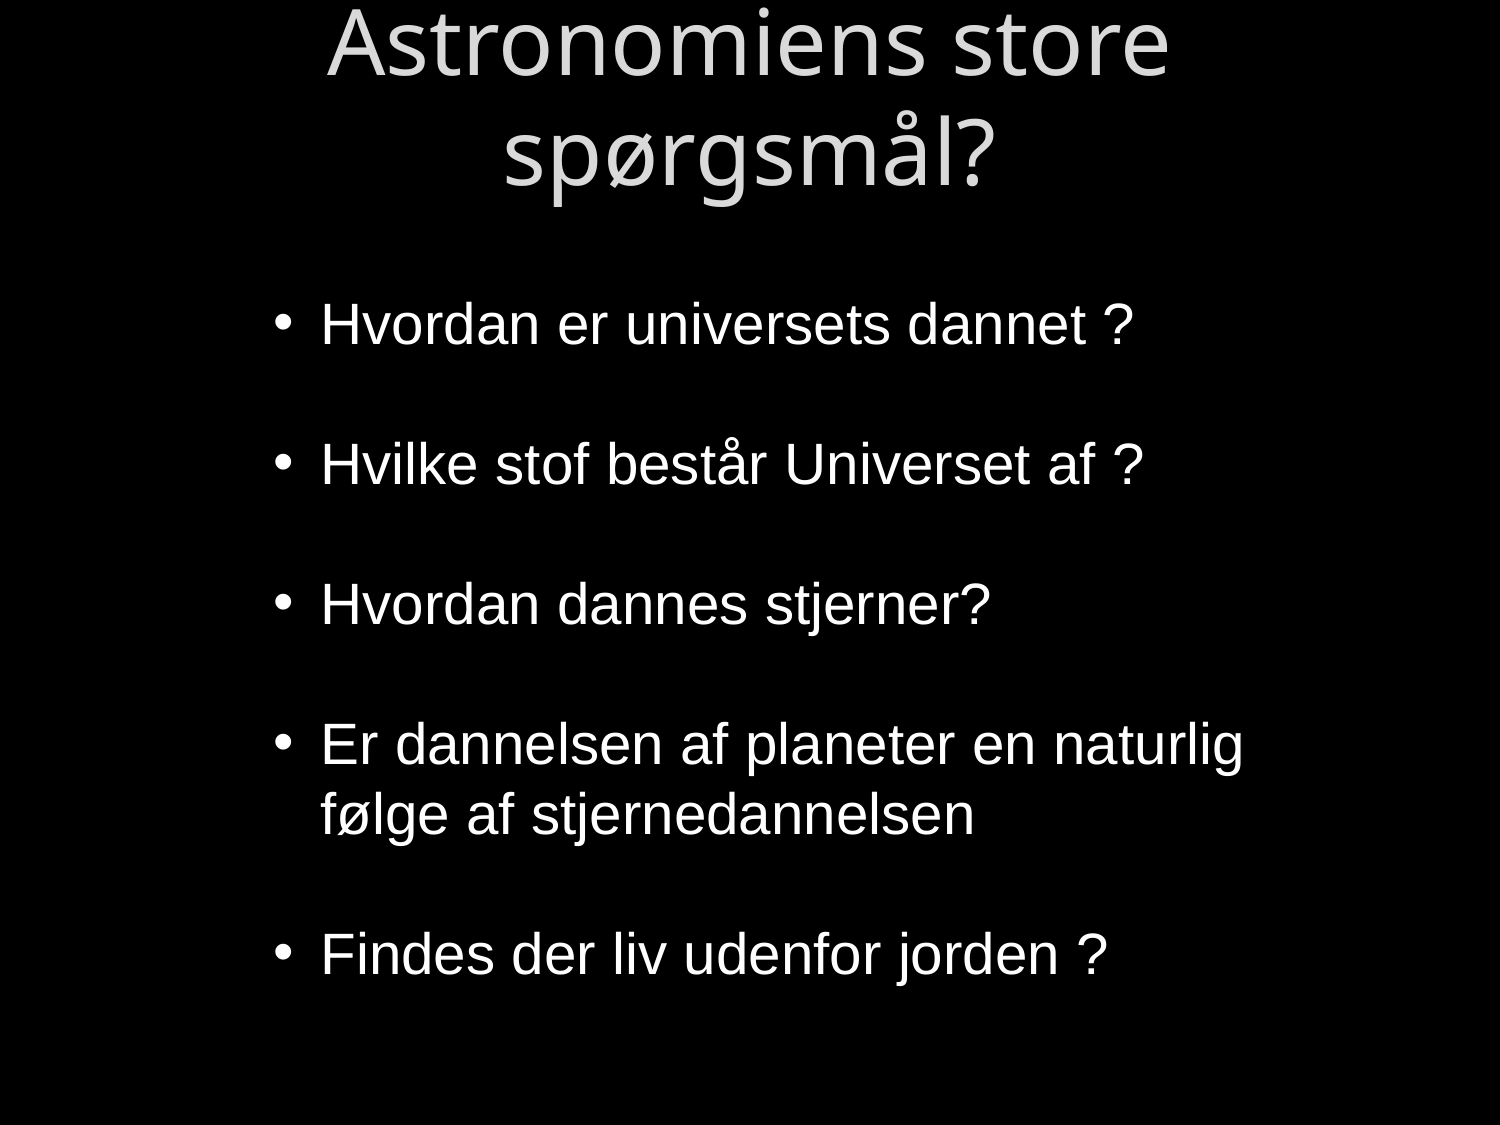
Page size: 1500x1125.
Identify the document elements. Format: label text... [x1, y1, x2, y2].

text_box Hvordan er universets dannet ? Hvilke stof består Universet af ? Hvordan dannes stjerner? Er dannelsen af planeter en naturlig følge af stjernedannelsen Findes der liv udenfor jorden ? [259, 278, 1278, 994]
title Astronomiens store spørgsmål? [75, 0, 1425, 188]
